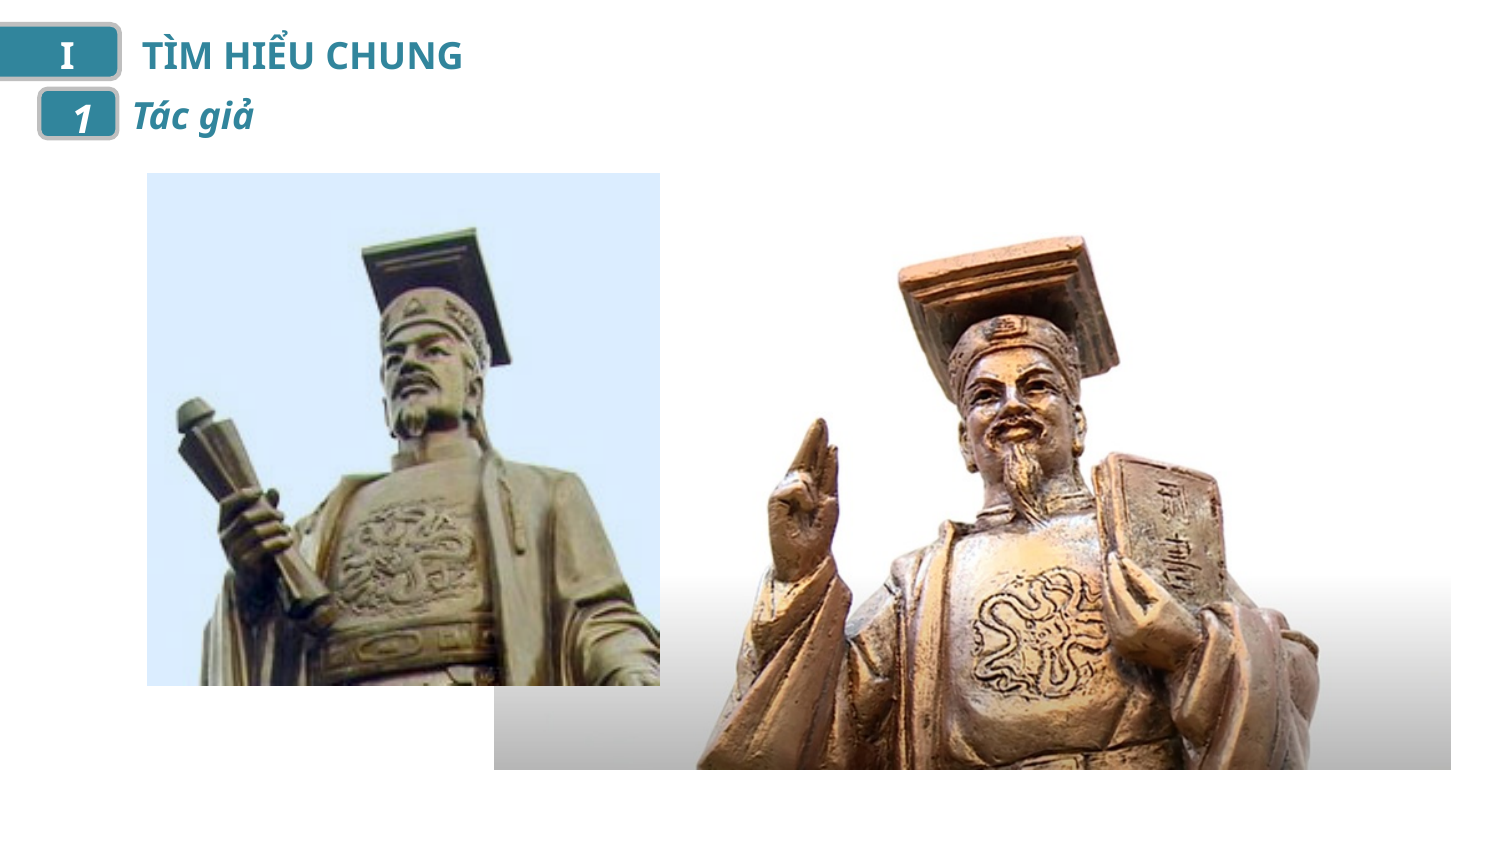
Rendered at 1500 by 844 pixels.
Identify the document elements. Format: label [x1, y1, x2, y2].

text_box [0, 24, 605, 86]
picture [147, 173, 1451, 770]
text_box [39, 85, 751, 151]
